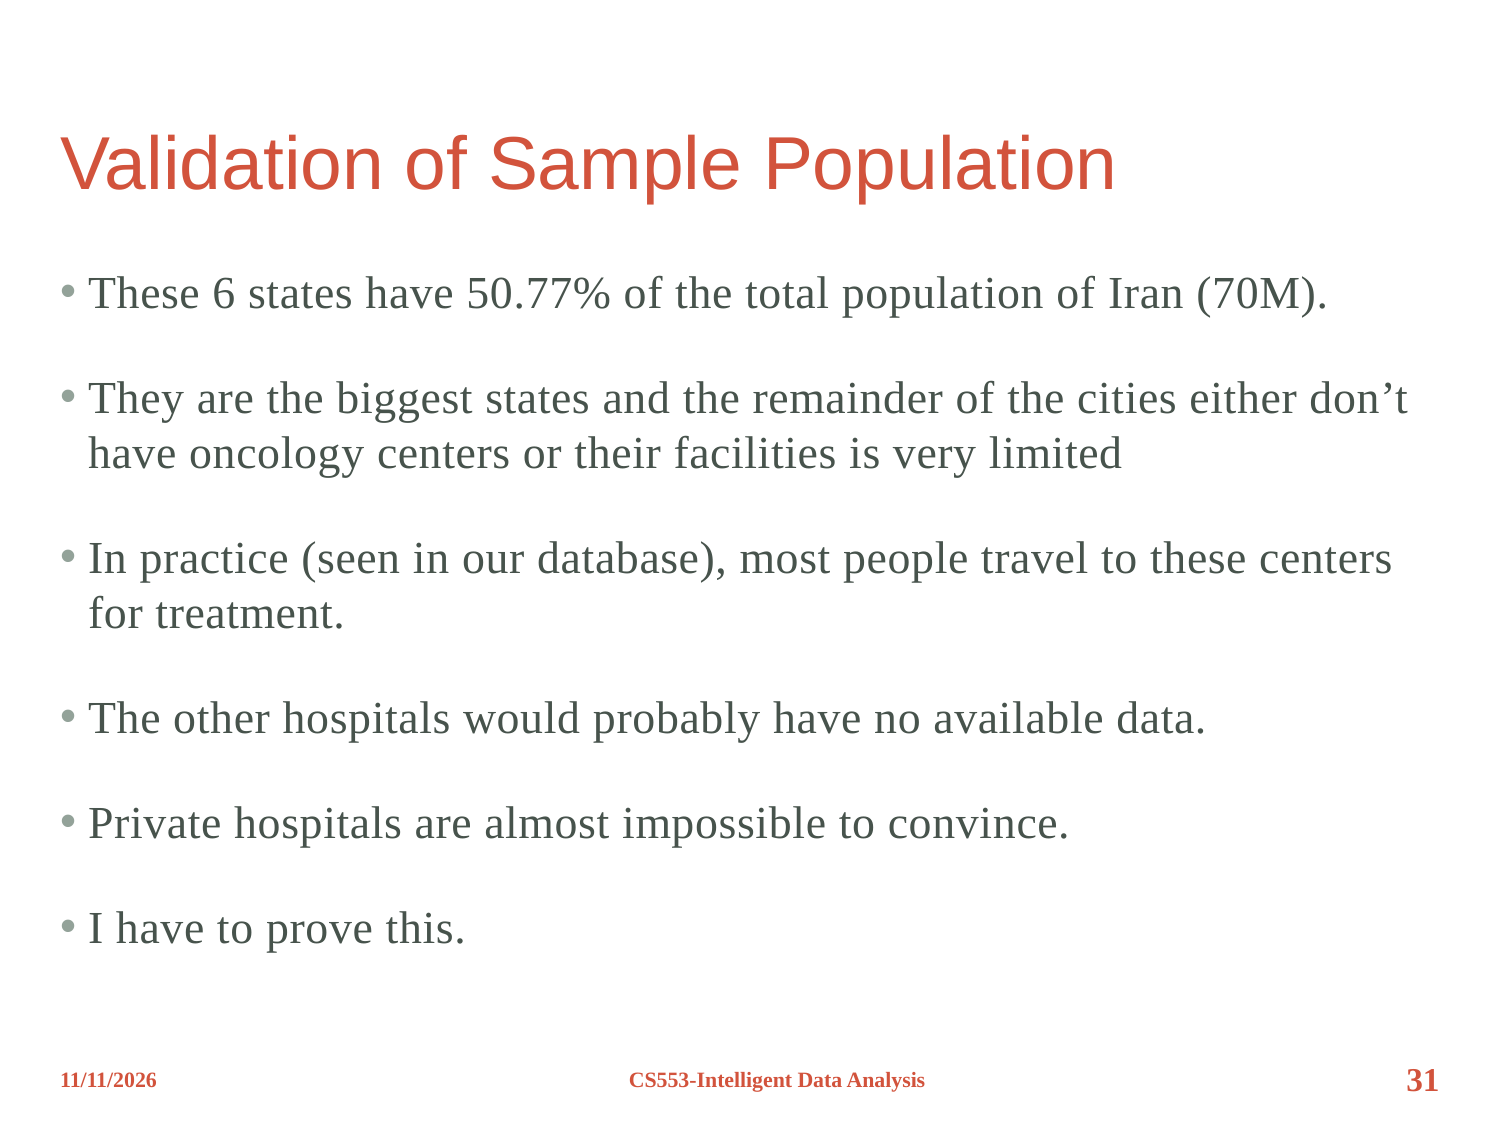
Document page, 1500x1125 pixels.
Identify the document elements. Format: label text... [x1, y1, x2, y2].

slide_number 31 [1310, 1054, 1455, 1103]
title Validation of Sample Population [45, 37, 1455, 213]
footer CS553-Intelligent Data Analysis [614, 1054, 1285, 1103]
list These 6 states have 50.77% of the total population of Iran (70M). They are the biggest states and the remainder of the cities either don’t have oncology centers or their facilities is very limited In practice (seen in our database), most people travel to these centers for treatment. The other hospitals would probably have no available data. Private hospitals are almost impossible to convince. I have to prove this. [45, 255, 1455, 1023]
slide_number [45, 1054, 396, 1103]
